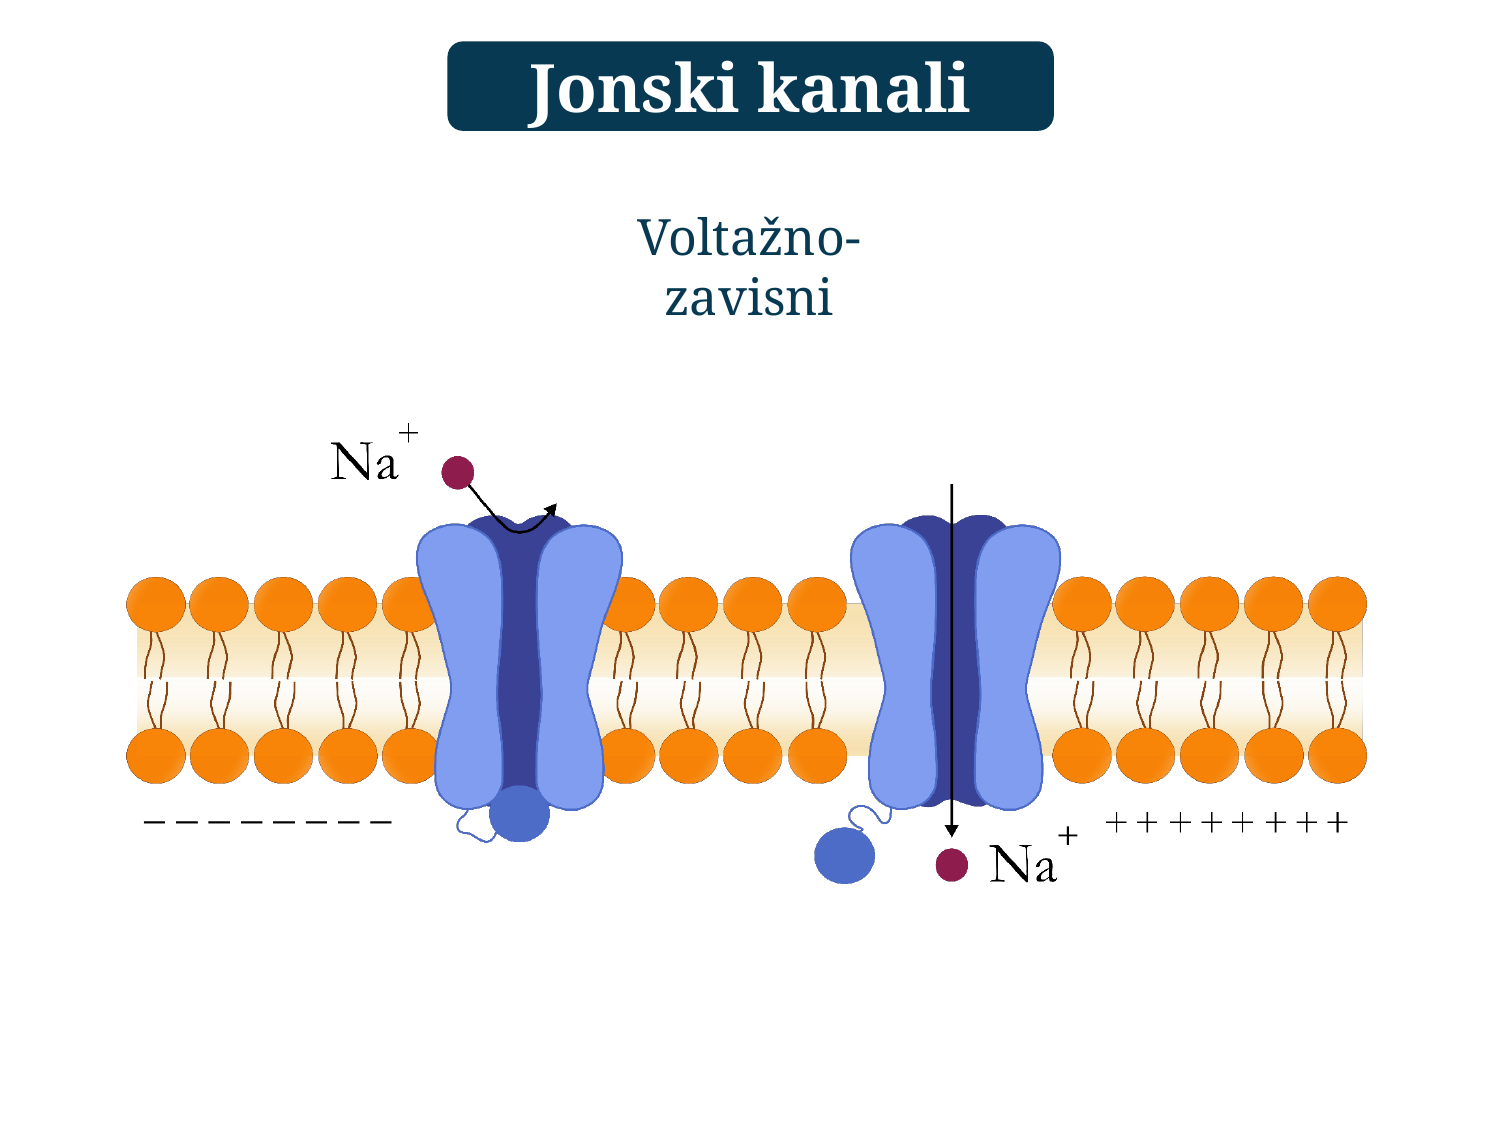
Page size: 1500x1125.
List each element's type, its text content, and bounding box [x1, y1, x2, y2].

text_box Voltažno-zavisni [573, 198, 925, 333]
picture [126, 423, 1367, 885]
text_box Jonski kanali [447, 41, 1054, 131]
